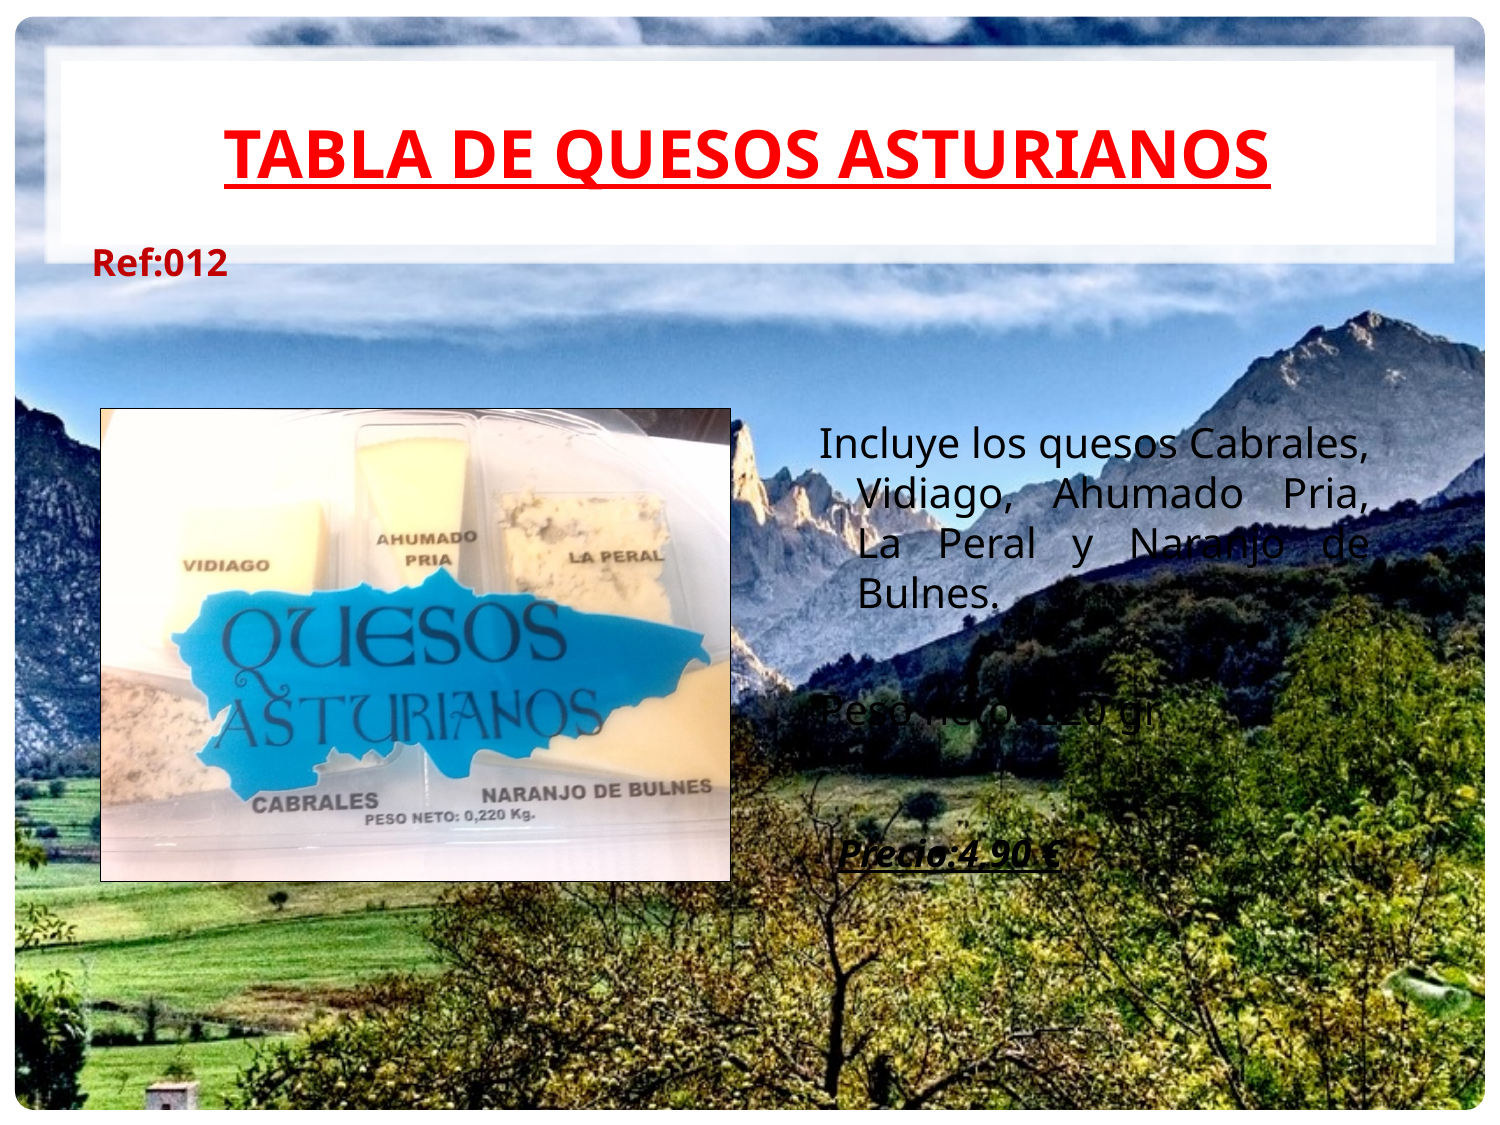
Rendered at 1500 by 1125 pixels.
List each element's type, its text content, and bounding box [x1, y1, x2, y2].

title Tabla de quesos asturianos [69, 66, 1425, 238]
text_box Ref:012 [76, 231, 396, 292]
list Incluye los quesos Cabrales, Vidiago, Ahumado Pria, La Peral y Naranjo de Bulnes. Peso neto: 220 gr [785, 408, 1386, 669]
text_box Precio:4,90 € [822, 822, 1077, 882]
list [100, 408, 731, 882]
picture [14, 16, 1485, 1110]
